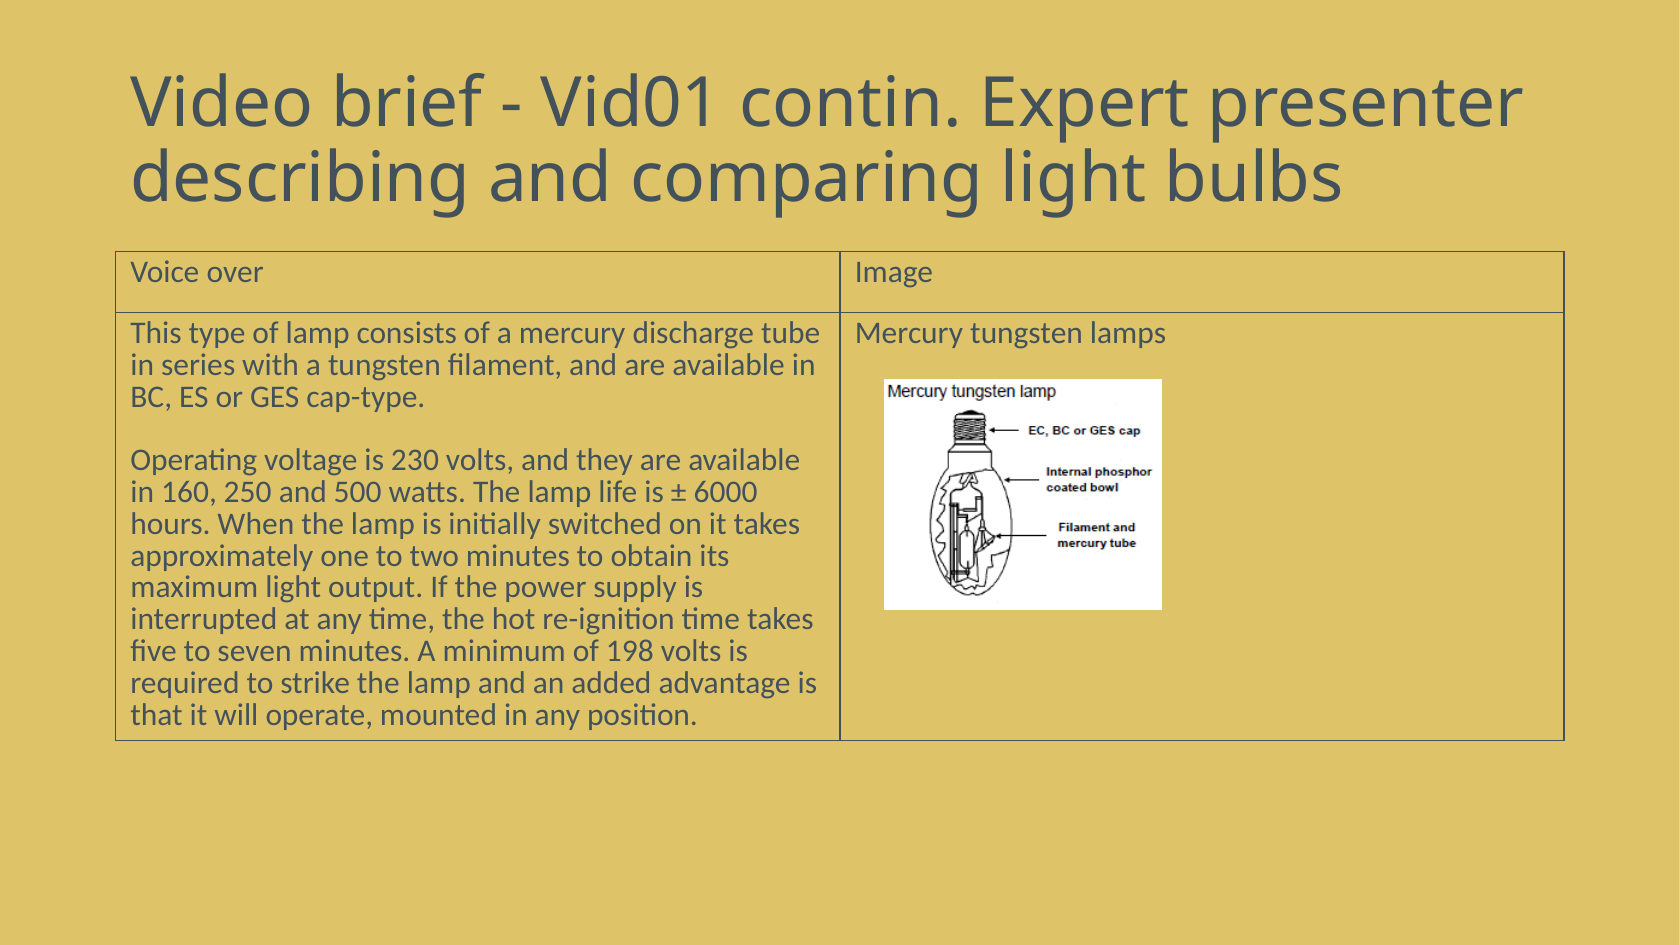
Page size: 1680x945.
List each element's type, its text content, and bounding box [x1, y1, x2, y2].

table_header Voice over [116, 252, 839, 312]
table_cell Mercury tungsten lamps [841, 313, 1563, 740]
picture [884, 379, 1163, 610]
table_header Image [841, 252, 1563, 312]
title Video brief - Vid01 contin. Expert presenter describing and comparing light bulbs [115, 50, 1565, 233]
table_cell This type of lamp consists of a mercury discharge tube in series with a tungsten filament, and are available in BC, ES or GES cap-type. Operating voltage is 230 volts, and they are available in 160, 250 and 500 watts. The lamp life is ± 6000 hours. When the lamp is initially switched on it takes approximately one to two minutes to obtain its maximum light output. If the power supply is interrupted at any time, the hot re-ignition time takes five to seven minutes. A minimum of 198 volts is required to strike the lamp and an added advantage is that it will operate, mounted in any position. [116, 313, 839, 740]
